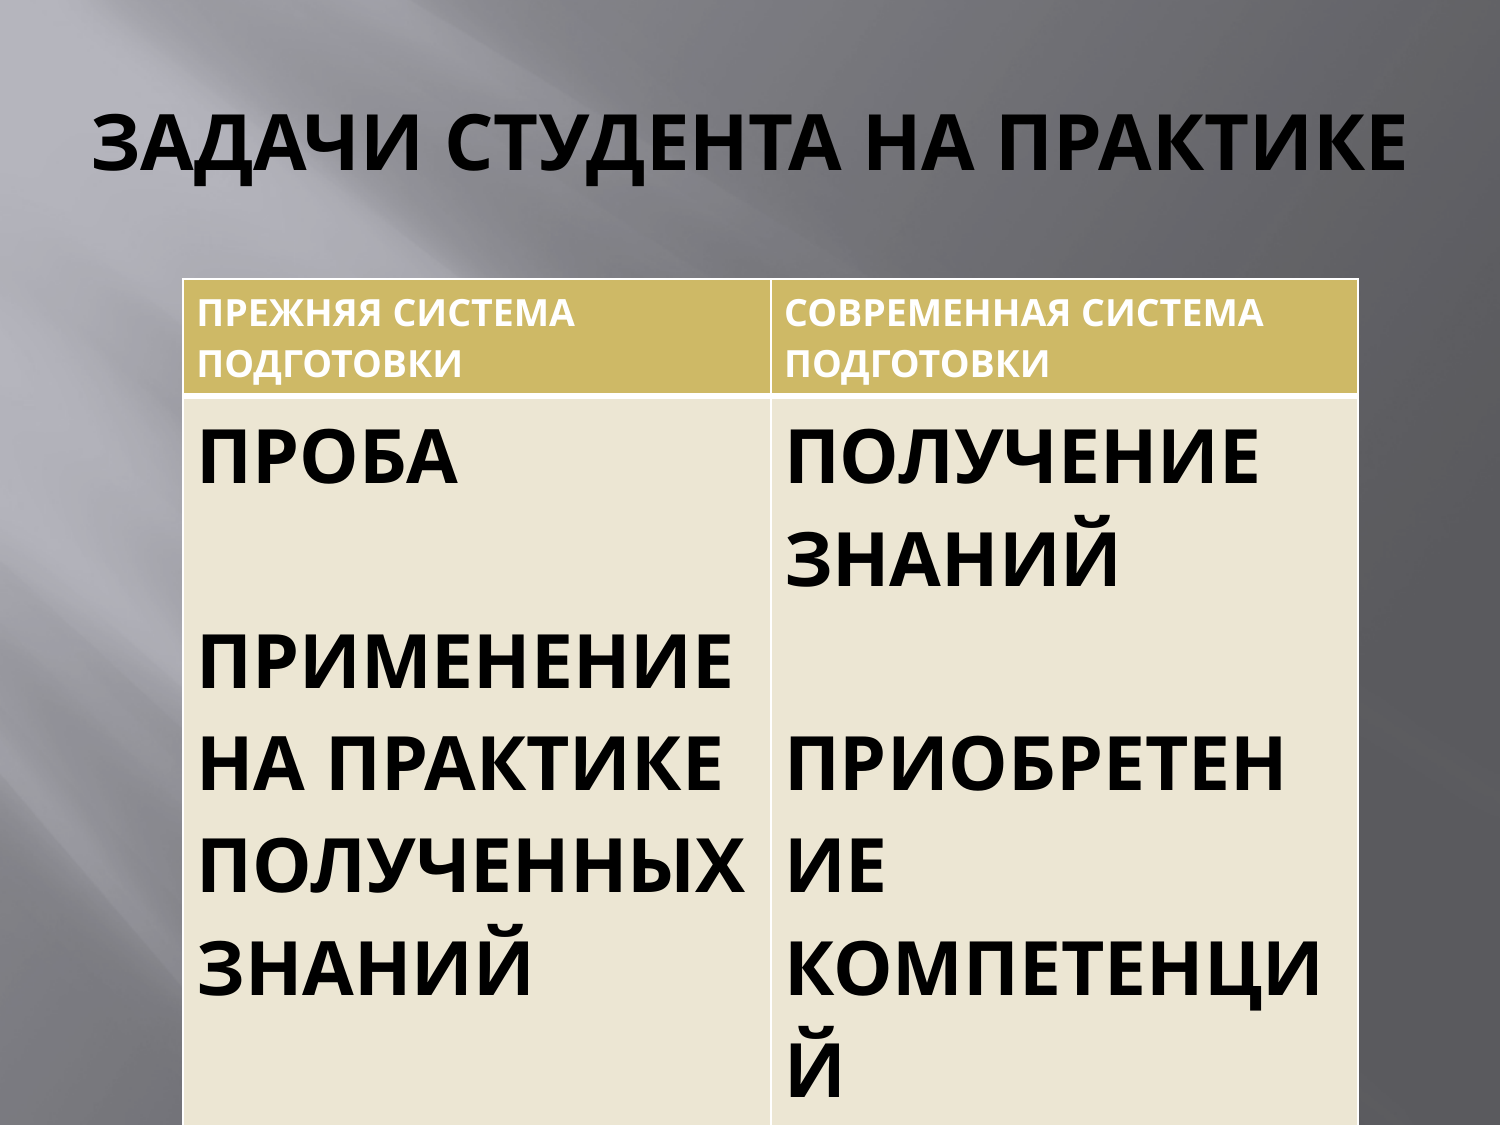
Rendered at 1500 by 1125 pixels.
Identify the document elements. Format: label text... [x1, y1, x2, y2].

title ЗАДАЧИ СТУДЕНТА НА ПРАКТИКЕ [75, 45, 1425, 233]
table_cell ПОЛУЧЕНИЕ ЗНАНИЙ ПРИОБРЕТЕНИЕ КОМПЕТЕНЦИЙ [772, 399, 1357, 1125]
table_cell ПРОБА ПРИМЕНЕНИЕ НА ПРАКТИКЕ ПОЛУЧЕННЫХ ЗНАНИЙ [184, 399, 770, 1125]
table_header ПРЕЖНЯЯ СИСТЕМА ПОДГОТОВКИ [184, 280, 770, 393]
table_header СОВРЕМЕННАЯ СИСТЕМА ПОДГОТОВКИ [772, 280, 1357, 393]
